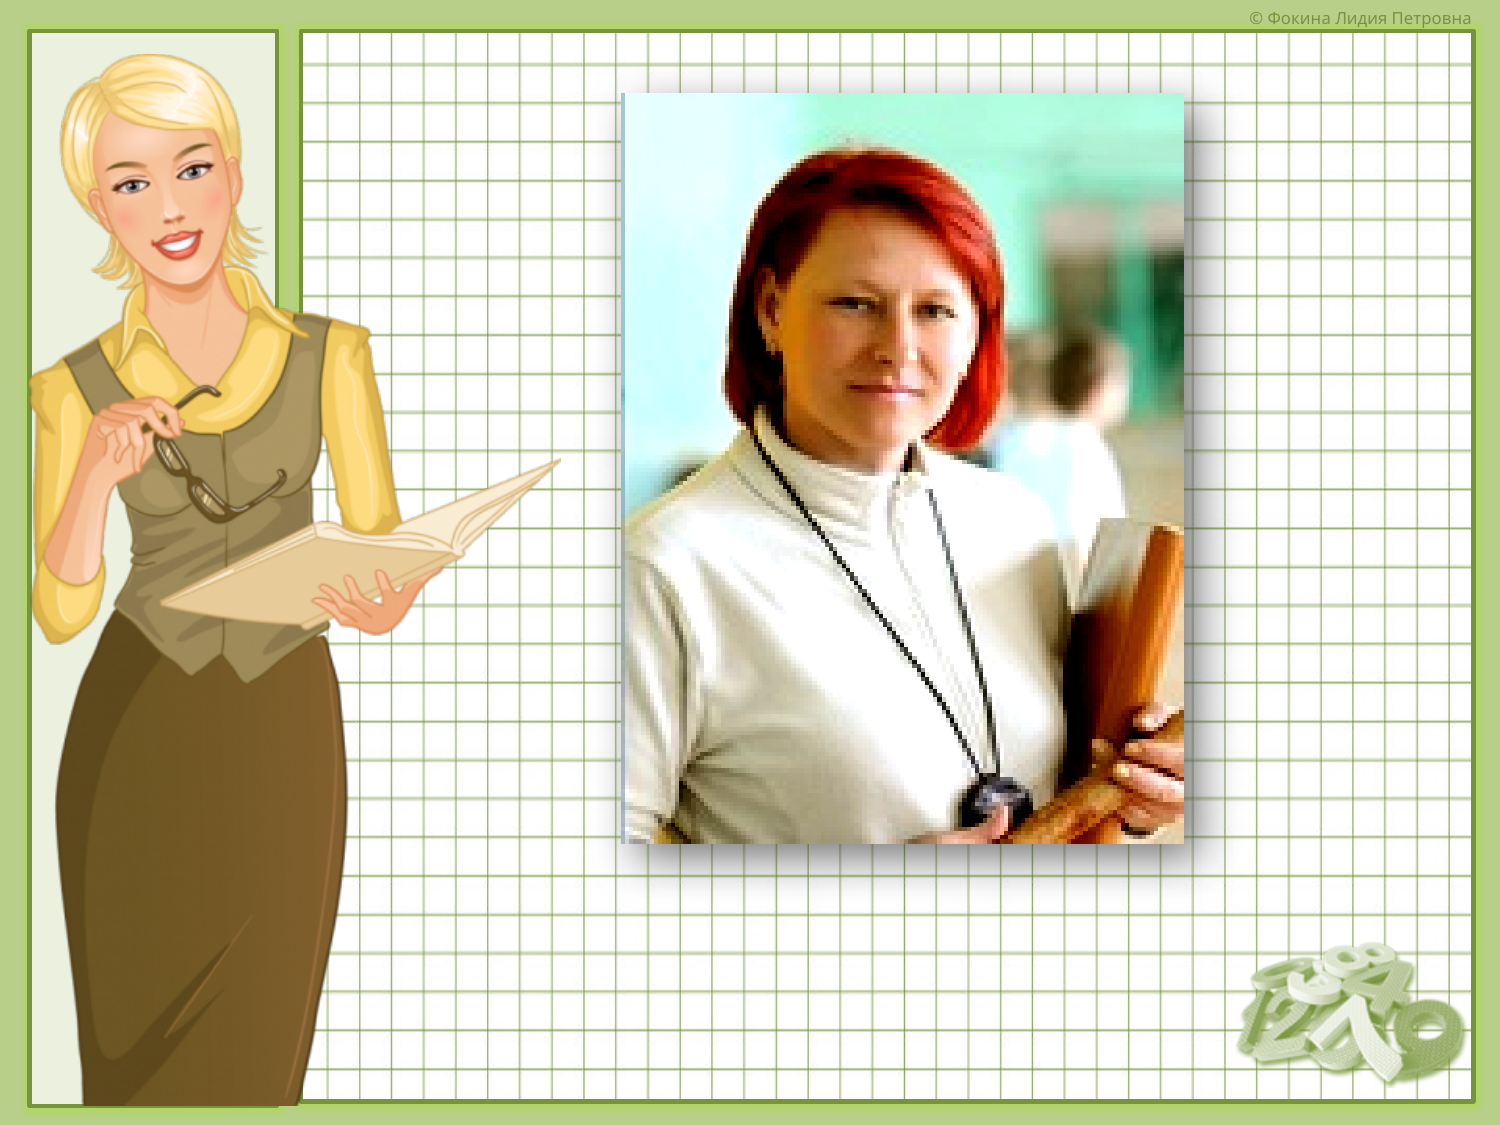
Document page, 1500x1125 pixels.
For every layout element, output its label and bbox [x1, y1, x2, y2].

picture [29, 54, 561, 1106]
picture [620, 93, 1184, 844]
